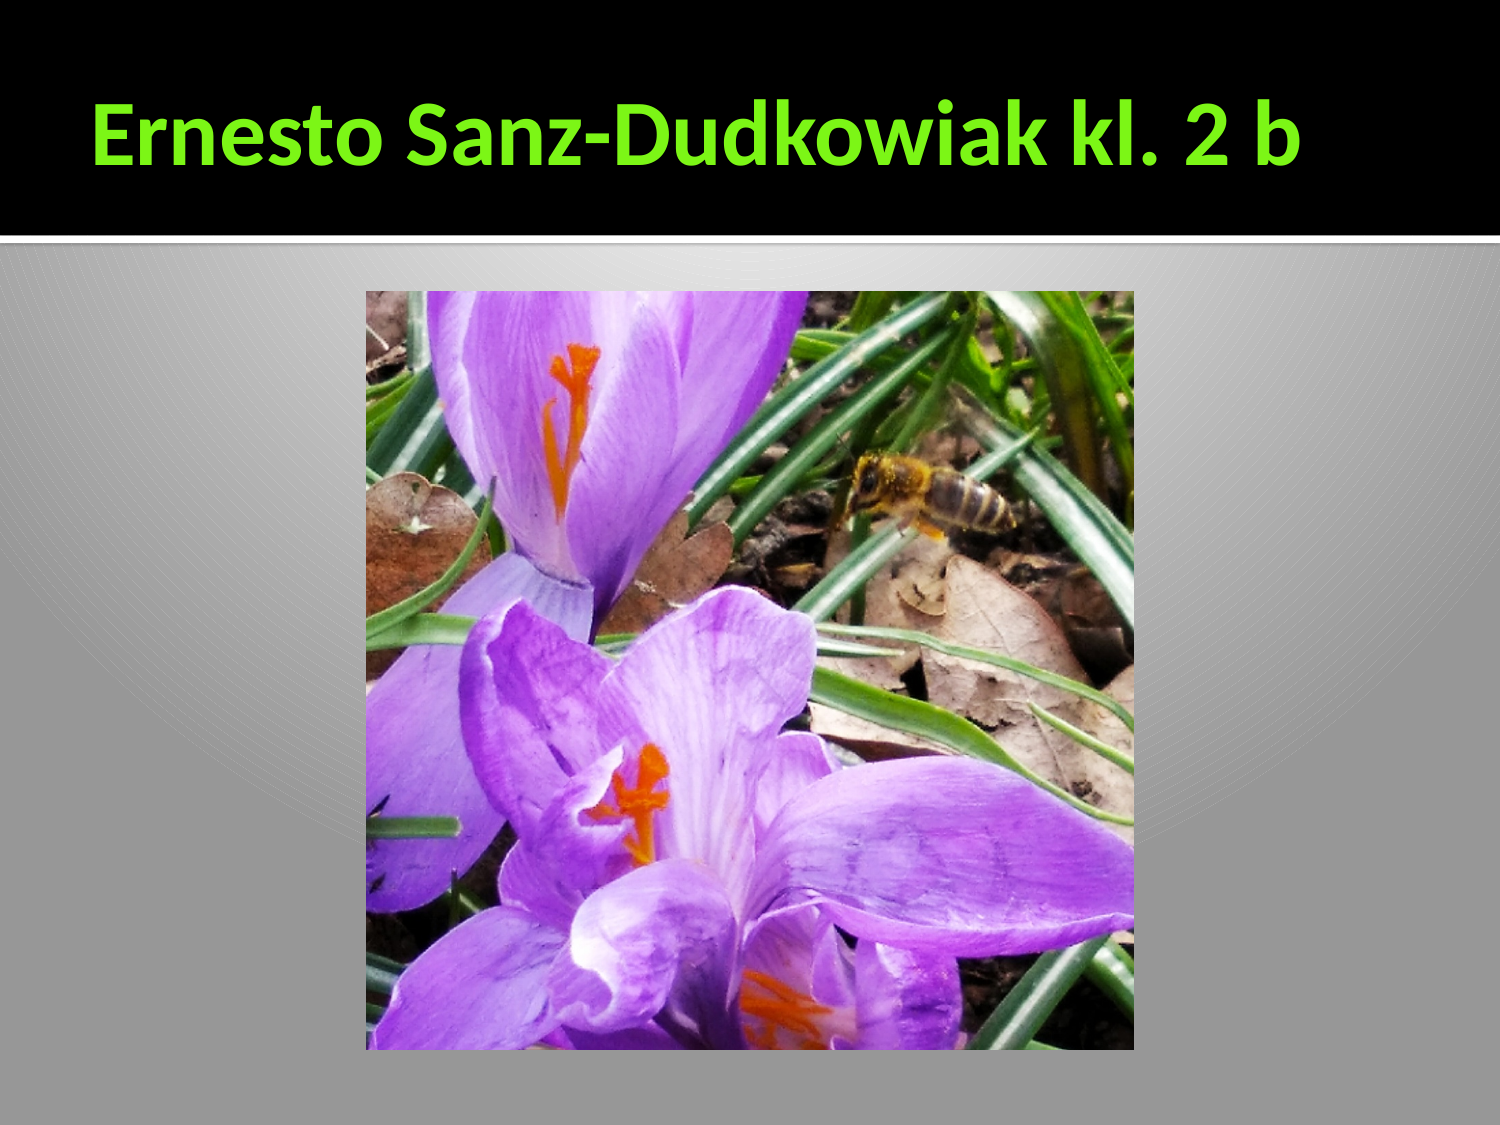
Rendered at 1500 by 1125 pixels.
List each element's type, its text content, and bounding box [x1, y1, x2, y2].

title Ernesto Sanz-Dudkowiak kl. 2 b [75, 25, 1425, 231]
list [365, 290, 1135, 1051]
